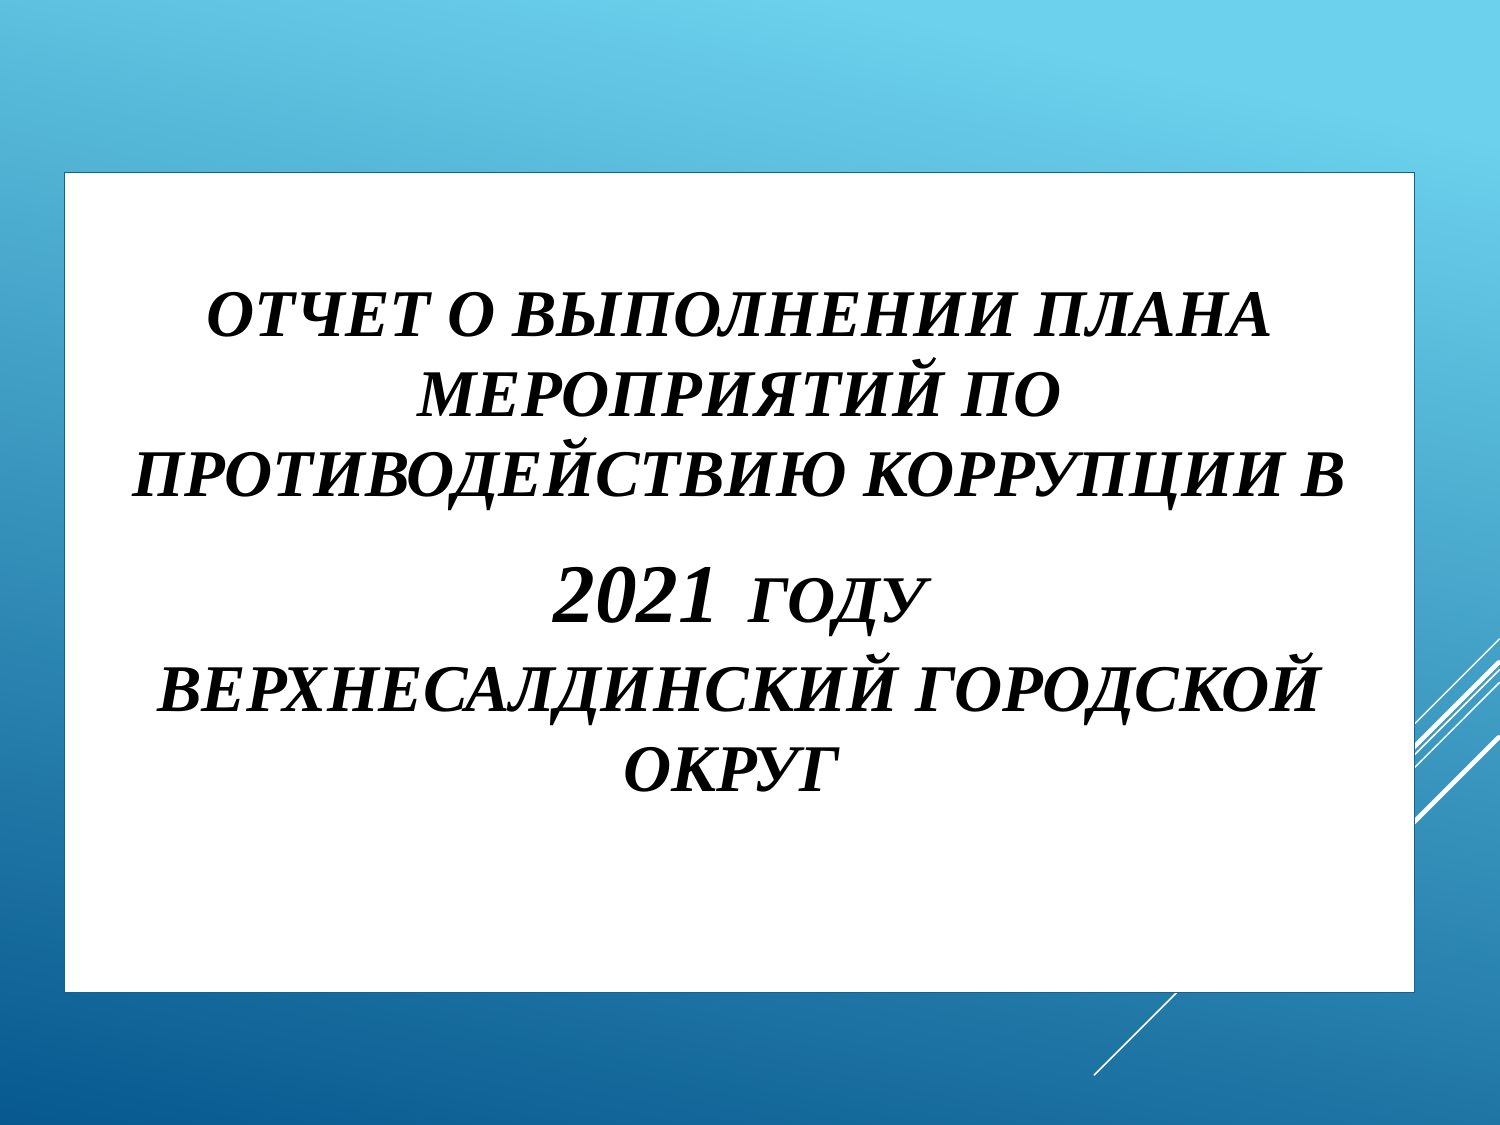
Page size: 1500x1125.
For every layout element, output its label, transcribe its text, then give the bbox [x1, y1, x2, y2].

title ОТЧЕТ О ВЫПОЛНЕНИИ ПЛАНА МЕРОПРИЯТИЙ ПО ПРОТИВОДЕЙСТВИЮ КОРРУПЦИИ В 2021 году ВЕРХНЕСАЛДИНСКИЙ ГОРОДСКОЙ ОКРУГ [64, 172, 1415, 993]
picture [300, 195, 1365, 906]
